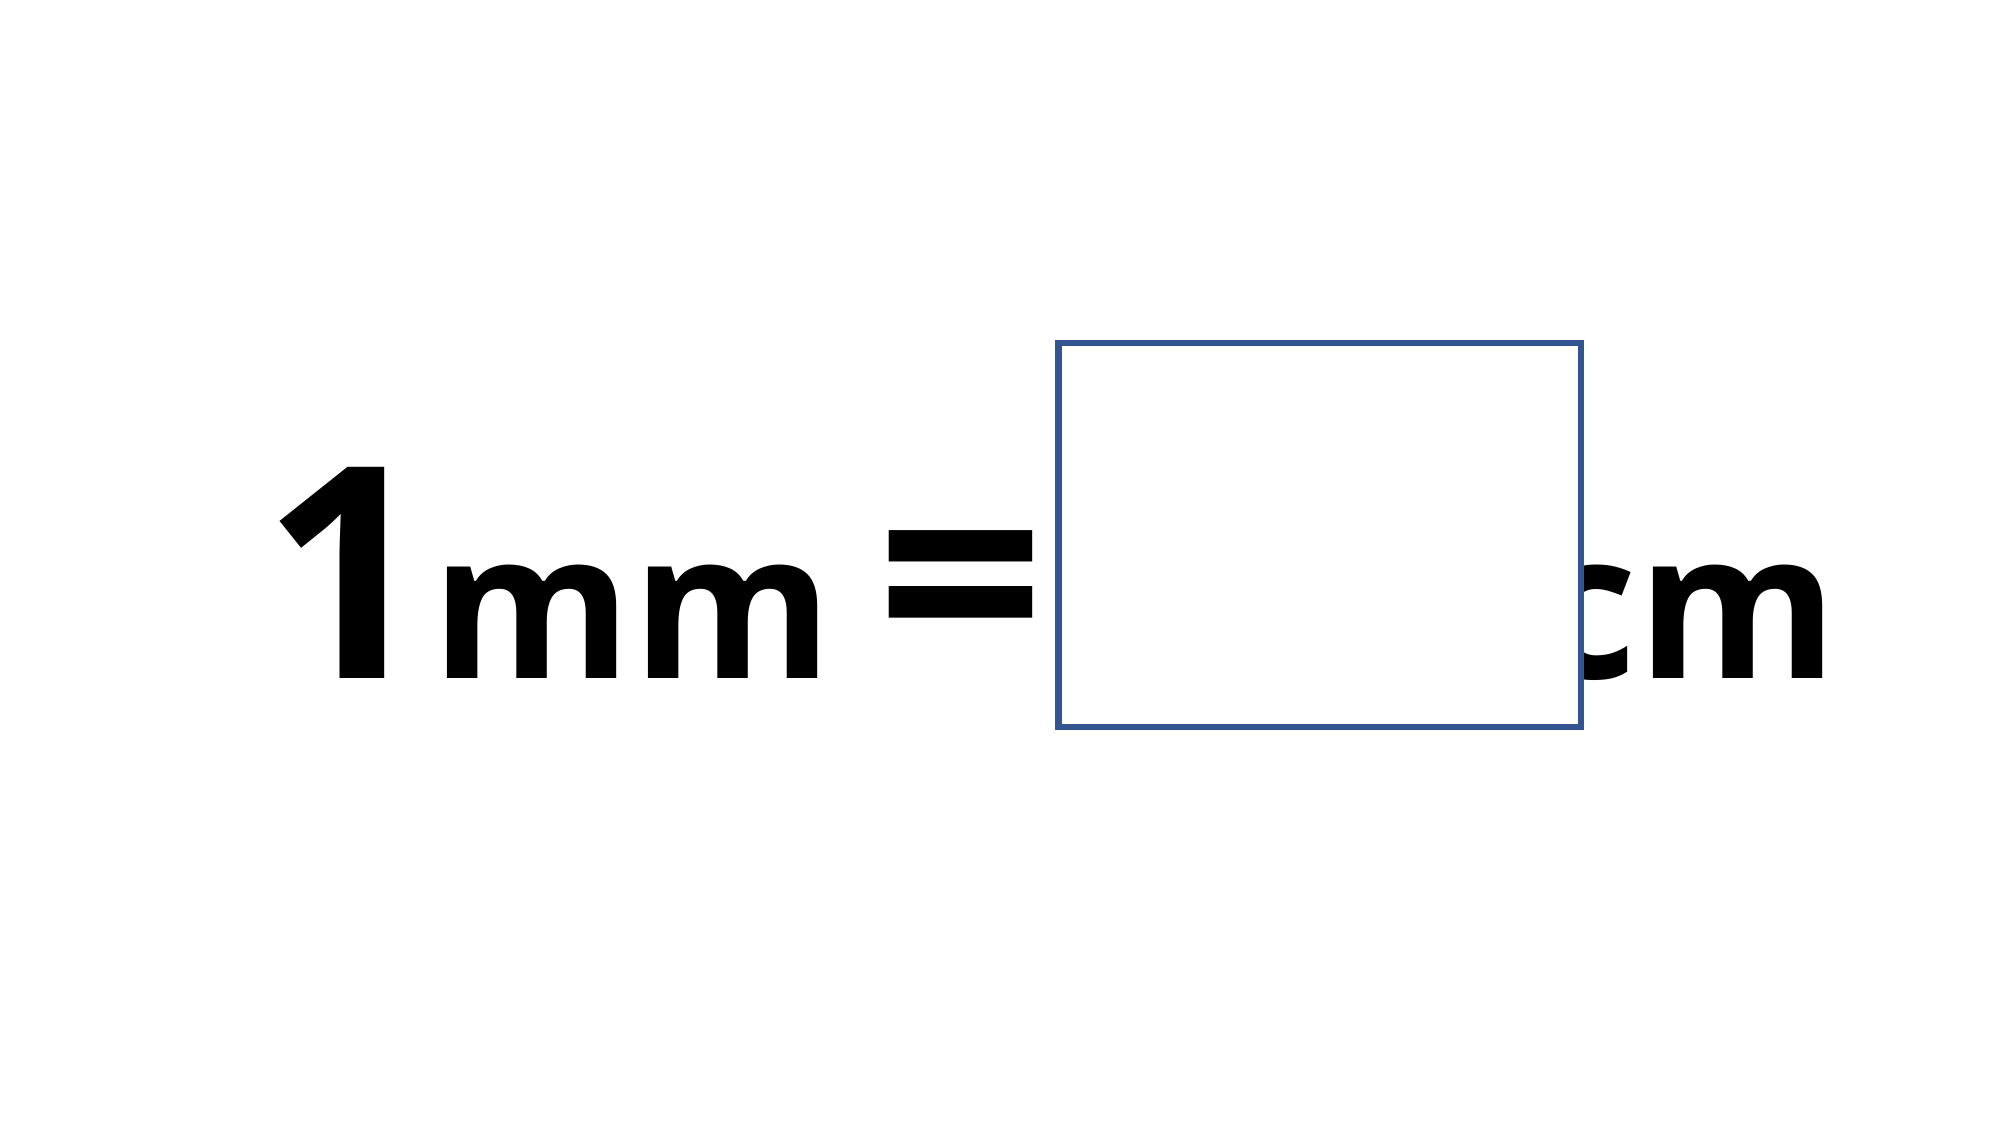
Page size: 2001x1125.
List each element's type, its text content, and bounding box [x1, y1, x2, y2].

text_box 1mm = 0.1 cm [247, 375, 1854, 746]
text_box [1057, 342, 1582, 728]
